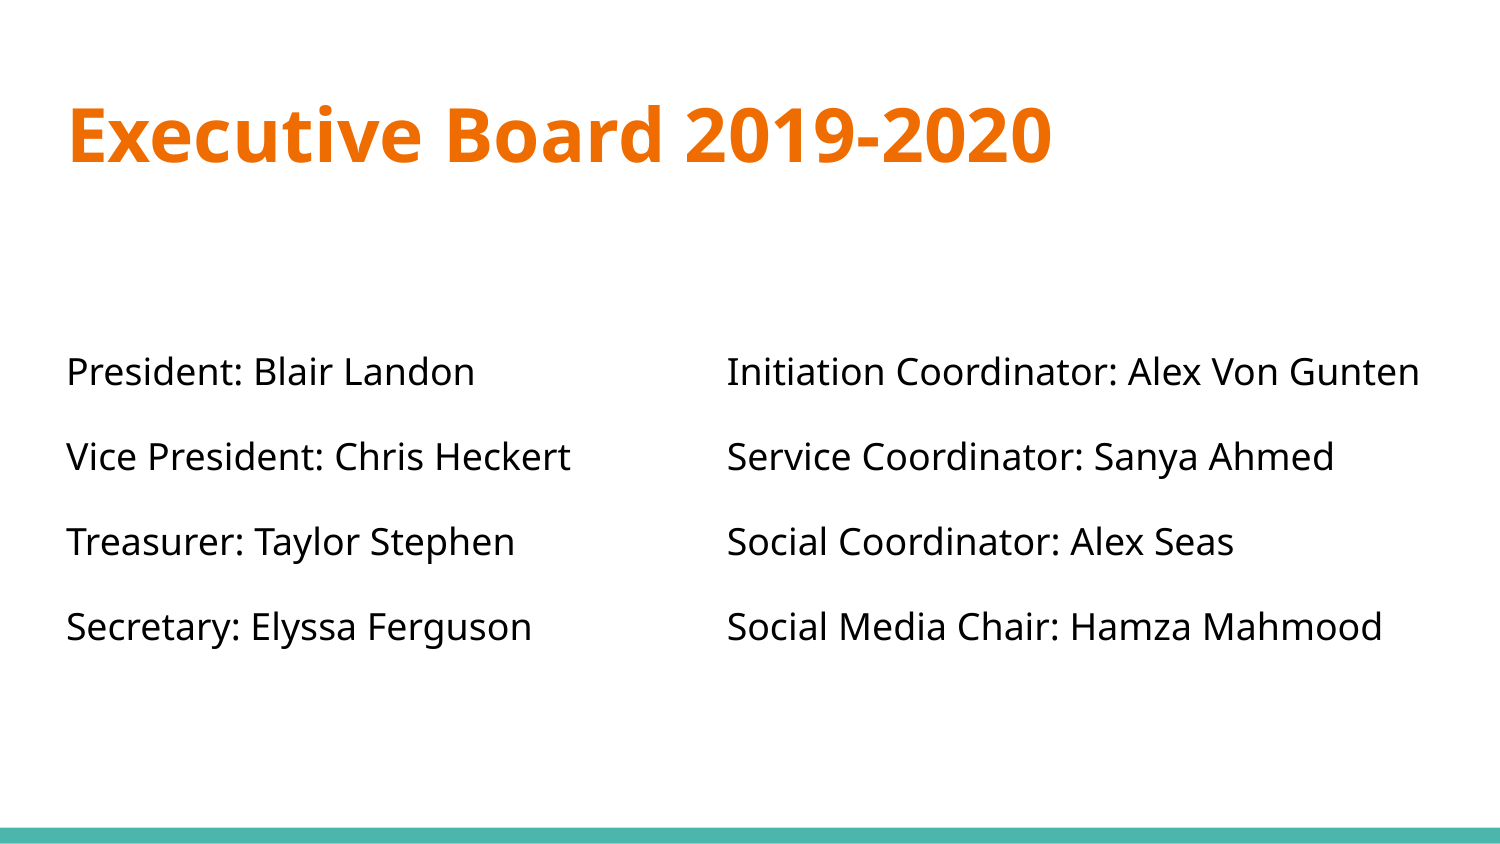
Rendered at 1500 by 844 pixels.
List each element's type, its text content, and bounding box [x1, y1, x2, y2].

list President: Blair Landon Vice President: Chris Heckert Treasurer: Taylor Stephen Secretary: Elyssa Ferguson [51, 326, 678, 729]
list Initiation Coordinator: Alex Von Gunten Service Coordinator: Sanya Ahmed Social Coordinator: Alex Seas Social Media Chair: Hamza Mahmood [711, 326, 1449, 844]
title Executive Board 2019-2020 [51, 72, 1449, 189]
